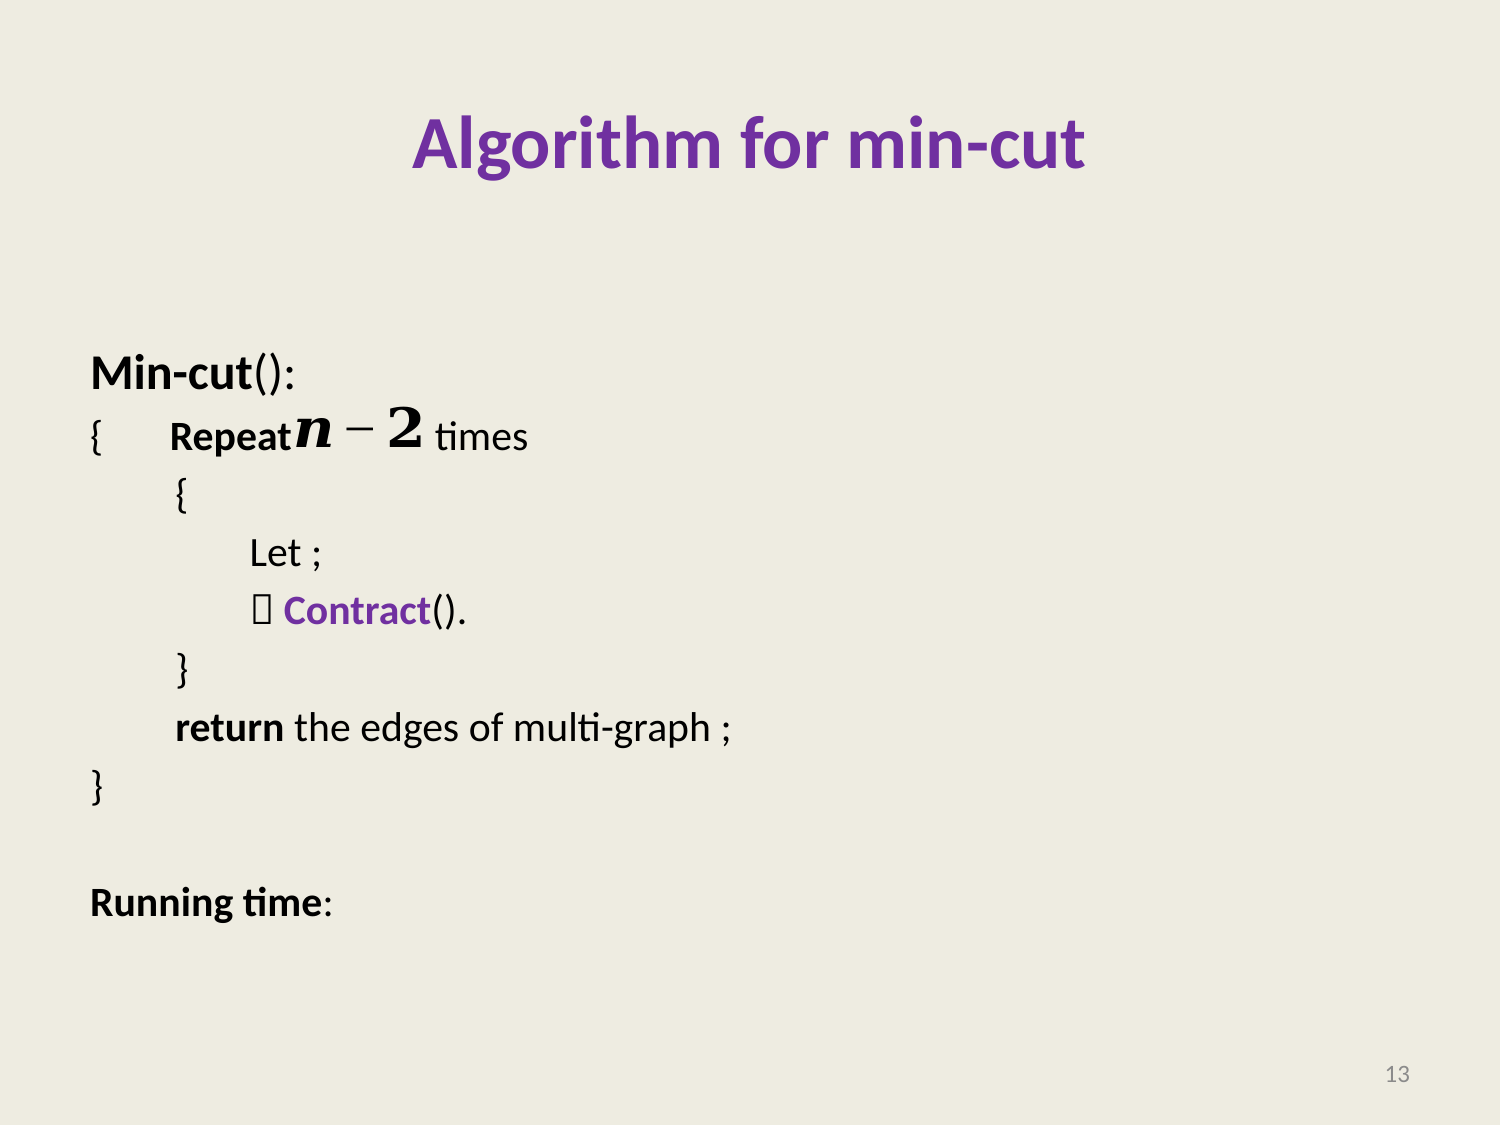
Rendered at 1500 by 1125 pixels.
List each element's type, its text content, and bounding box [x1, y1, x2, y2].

title Algorithm for min-cut [75, 45, 1425, 233]
slide_number 13 [1074, 1042, 1425, 1103]
